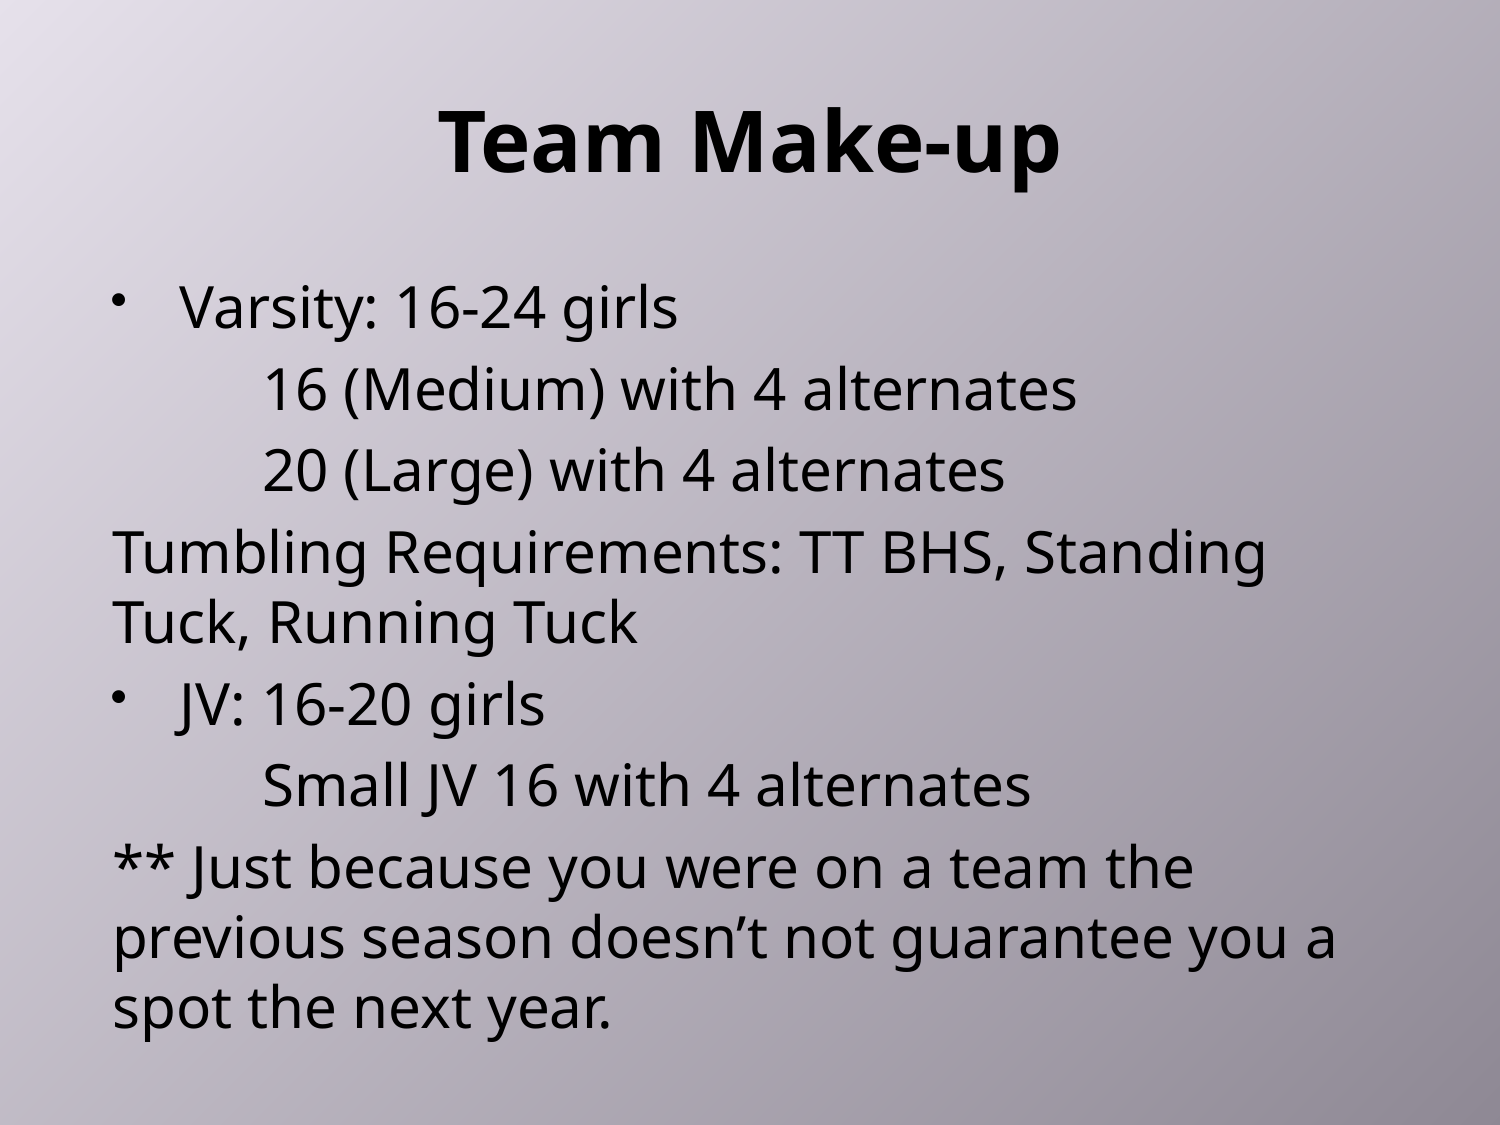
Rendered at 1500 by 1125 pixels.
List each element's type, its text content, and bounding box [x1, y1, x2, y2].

list Varsity: 16-24 girls 16 (Medium) with 4 alternates 20 (Large) with 4 alternates Tumbling Requirements: TT BHS, Standing Tuck, Running Tuck JV: 16-20 girls Small JV 16 with 4 alternates ** Just because you were on a team the previous season doesn’t not guarantee you a spot the next year. [74, 262, 1426, 1036]
title Team Make-up [75, 45, 1425, 233]
